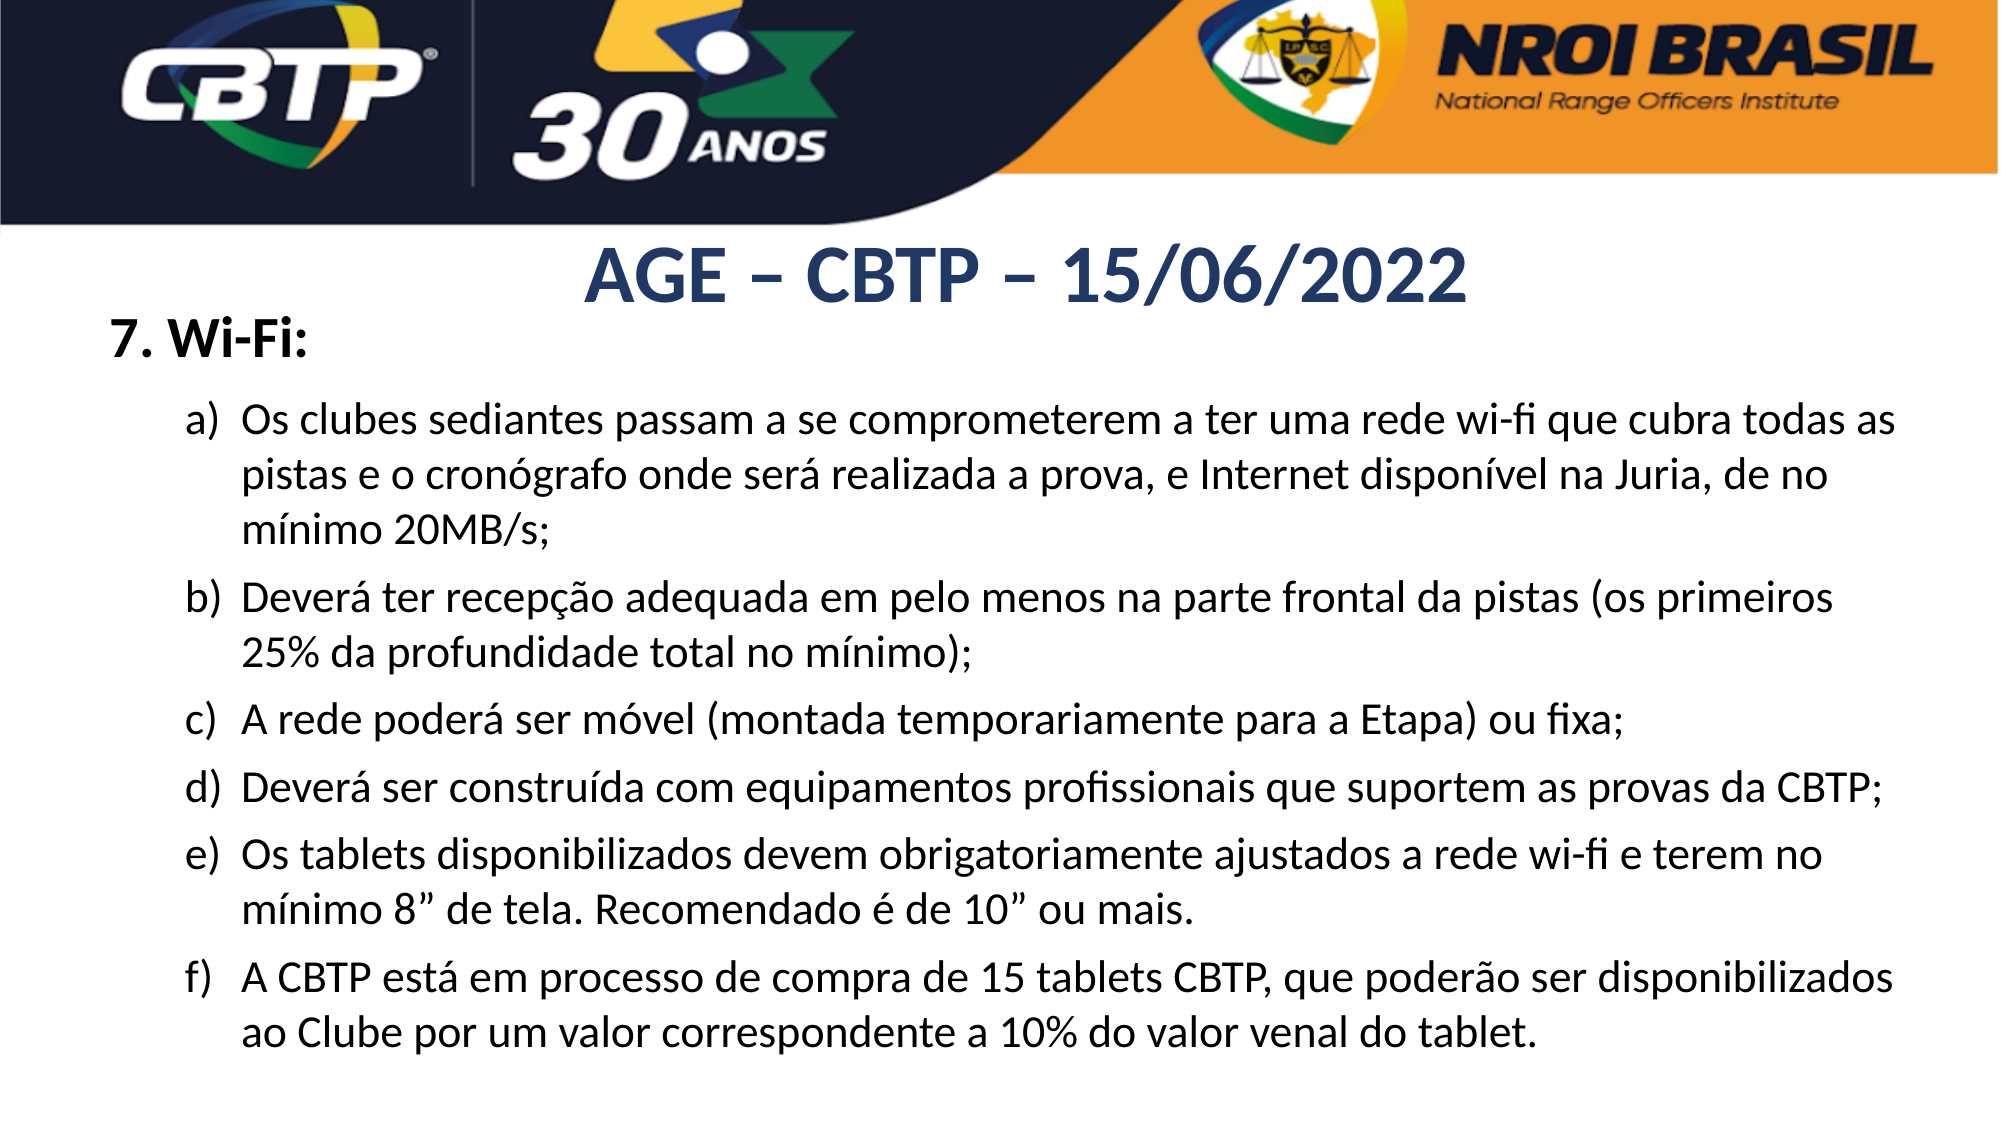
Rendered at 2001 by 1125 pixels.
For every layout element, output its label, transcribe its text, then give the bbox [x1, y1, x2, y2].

text_box 7. Wi-Fi: Os clubes sediantes passam a se comprometerem a ter uma rede wi-fi que cubra todas as pistas e o cronógrafo onde será realizada a prova, e Internet disponível na Juria, de no mínimo 20MB/s; Deverá ter recepção adequada em pelo menos na parte frontal da pistas (os primeiros 25% da profundidade total no mínimo); A rede poderá ser móvel (montada temporariamente para a Etapa) ou fixa; Deverá ser construída com equipamentos profissionais que suportem as provas da CBTP; Os tablets disponibilizados devem obrigatoriamente ajustados a rede wi-fi e terem no mínimo 8” de tela. Recomendado é de 10” ou mais. A CBTP está em processo de compra de 15 tablets CBTP, que poderão ser disponibilizados ao Clube por um valor correspondente a 10% do valor venal do tablet. [95, 291, 1919, 1064]
text_box AGE – CBTP – 15/06/2022 [191, 235, 1863, 291]
picture [0, 0, 1998, 235]
